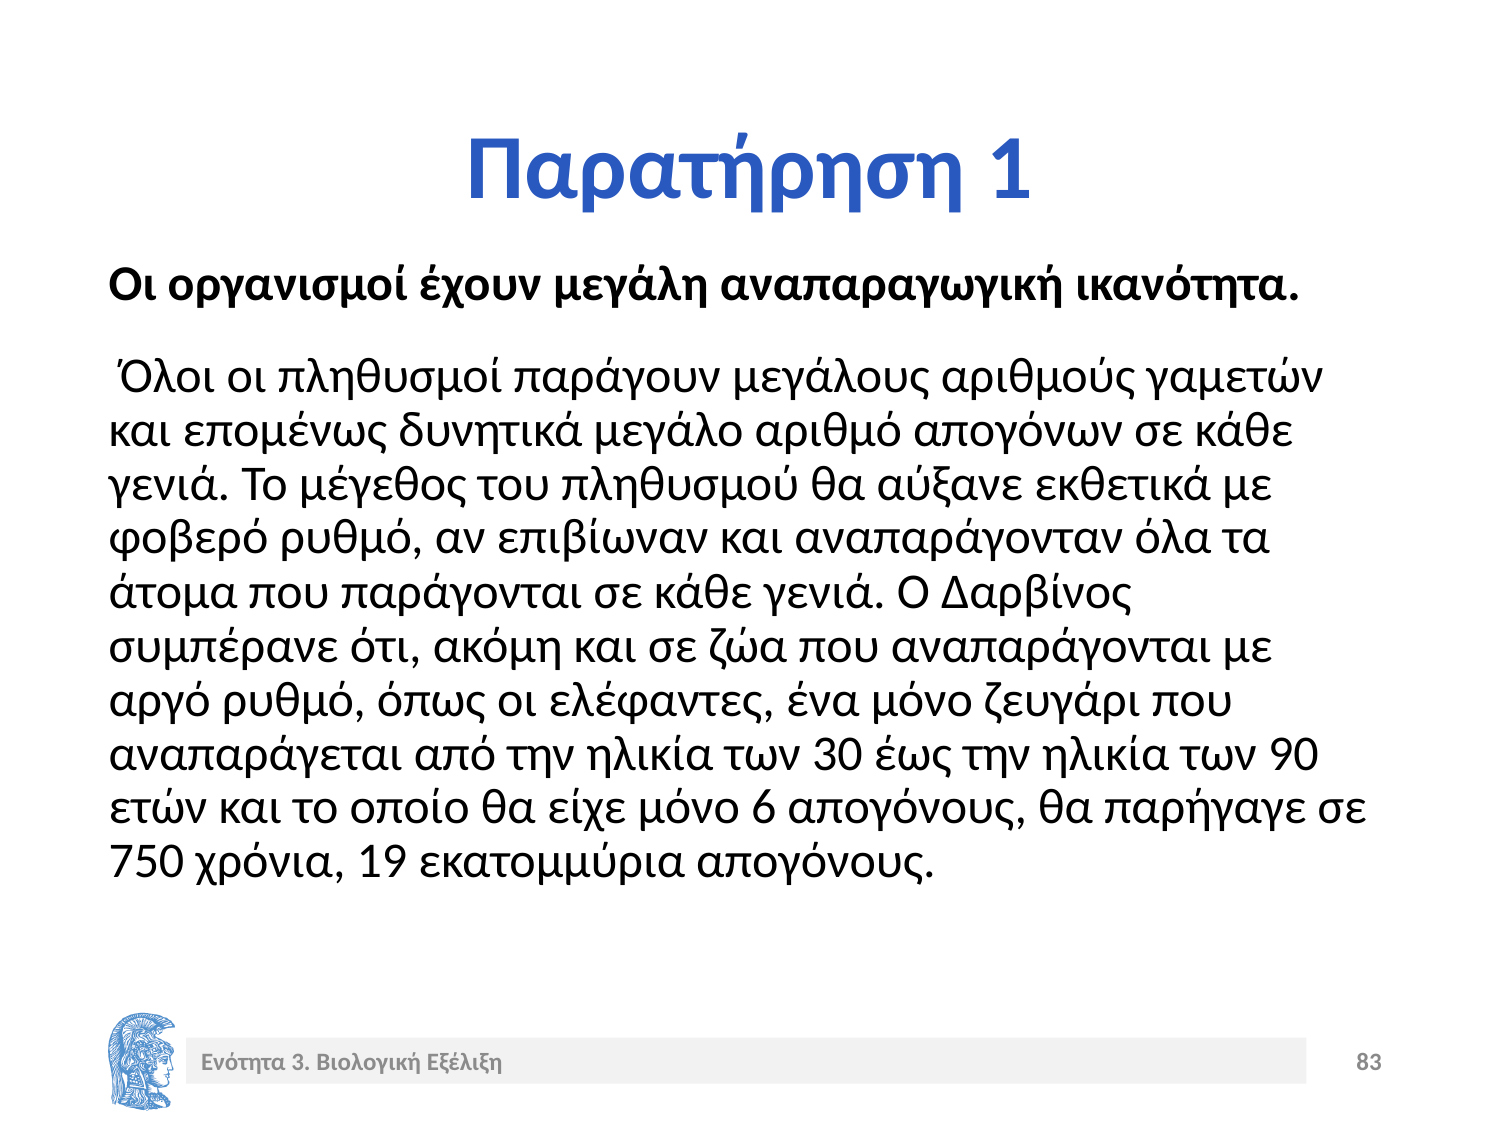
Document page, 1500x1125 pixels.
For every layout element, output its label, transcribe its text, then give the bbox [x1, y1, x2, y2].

title Παρατήρηση 1 [103, 59, 1397, 278]
picture [103, 1011, 186, 1114]
footer Ενότητα 3. Βιολογική Εξέλιξη [186, 1037, 1306, 1084]
list Οι οργανισμοί έχουν μεγάλη αναπαραγωγική ικανότητα. Όλοι οι πληθυσμοί παράγουν μεγάλους αριθμούς γαμετών και επομένως δυνητικά μεγάλο αριθμό απογόνων σε κάθε γενιά. Το μέγεθος του πληθυσμού θα αύξανε εκθετικά με φοβερό ρυθμό, αν επιβίωναν και αναπαράγονταν όλα τα άτομα που παράγονται σε κάθε γενιά. Ο Δαρβίνος συμπέρανε ότι, ακόμη και σε ζώα που αναπαράγονται με αργό ρυθμό, όπως οι ελέφαντες, ένα μόνο ζευγάρι που αναπαράγεται από την ηλικία των 30 έως την ηλικία των 90 ετών και το οποίο θα είχε μόνο 6 απογόνους, θα παρήγαγε σε 750 χρόνια, 19 εκατομμύρια απογόνους. [93, 249, 1388, 964]
slide_number 83 [1306, 1037, 1397, 1084]
